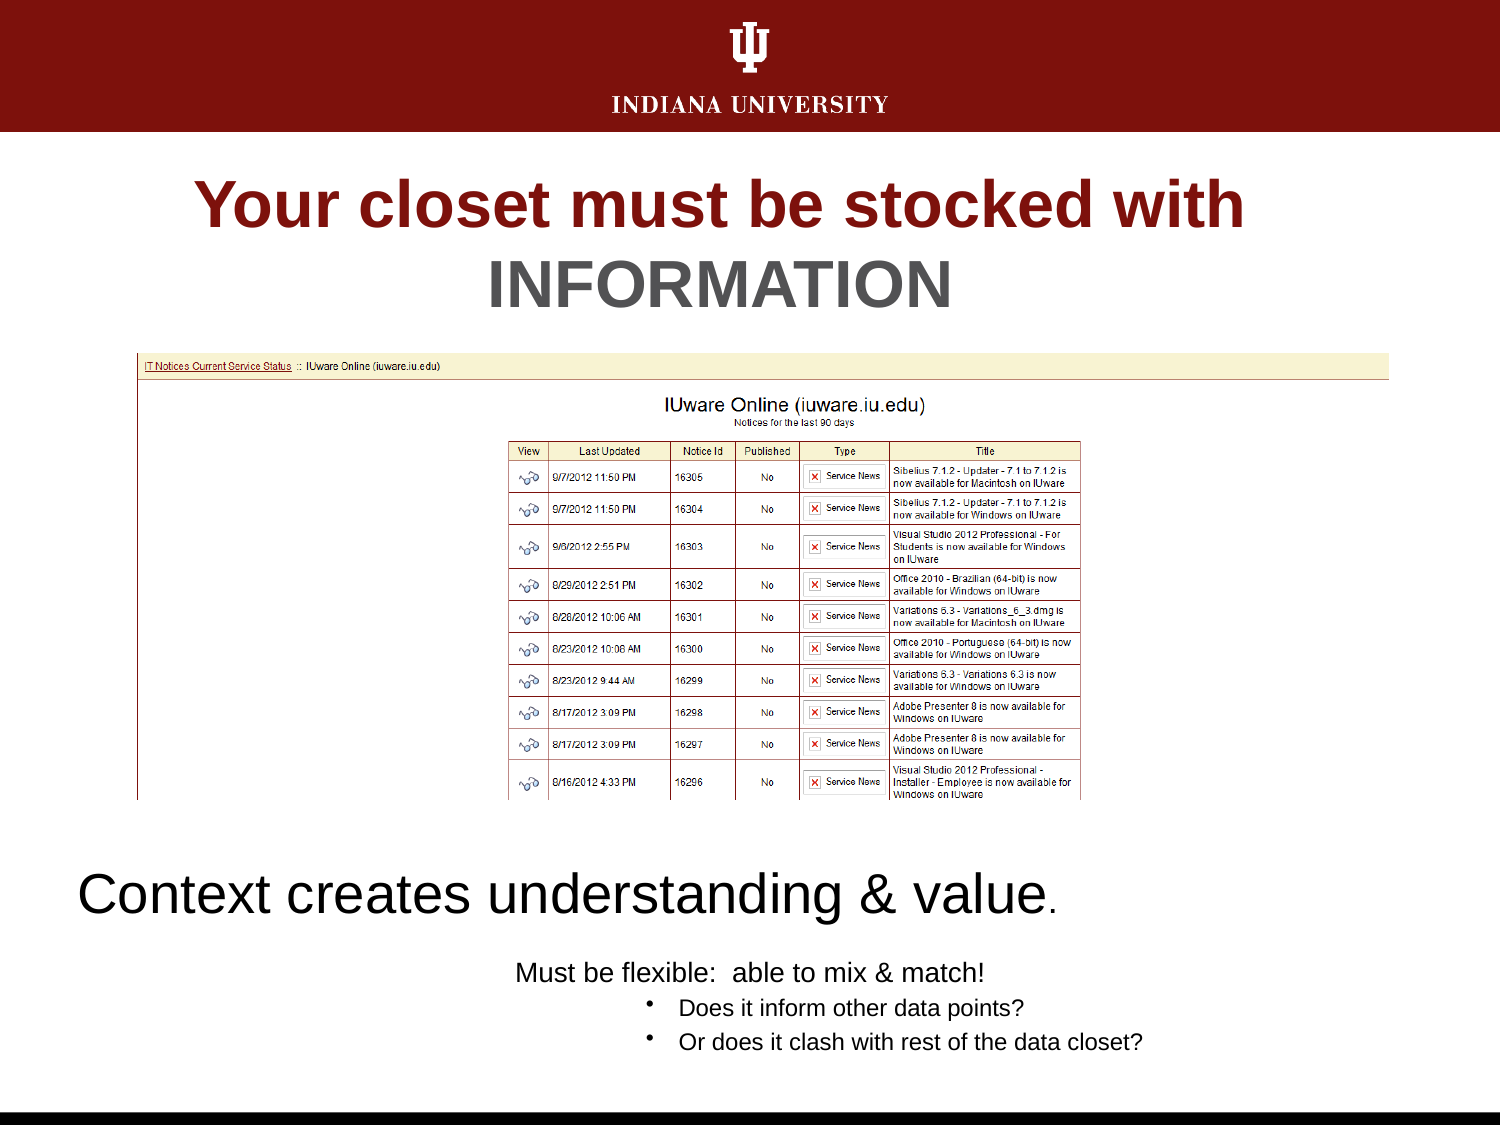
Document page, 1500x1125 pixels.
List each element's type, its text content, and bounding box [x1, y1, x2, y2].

picture [137, 353, 1389, 801]
title Your closet must be stocked with INFORMATION [24, 155, 1417, 325]
picture [612, 22, 888, 113]
list Must be flexible: able to mix & match! Does it inform other data points? Or does it clash with rest of the data closet? [500, 907, 1275, 1063]
text_box Context creates understanding & value. [62, 849, 1075, 933]
